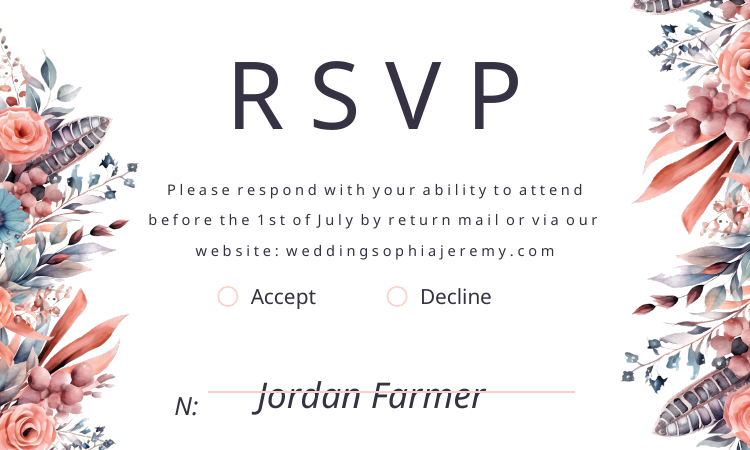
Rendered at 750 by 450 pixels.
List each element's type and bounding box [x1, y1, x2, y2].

text_box [174, 341, 576, 399]
text_box [217, 283, 532, 310]
text_box [0, 0, 750, 450]
